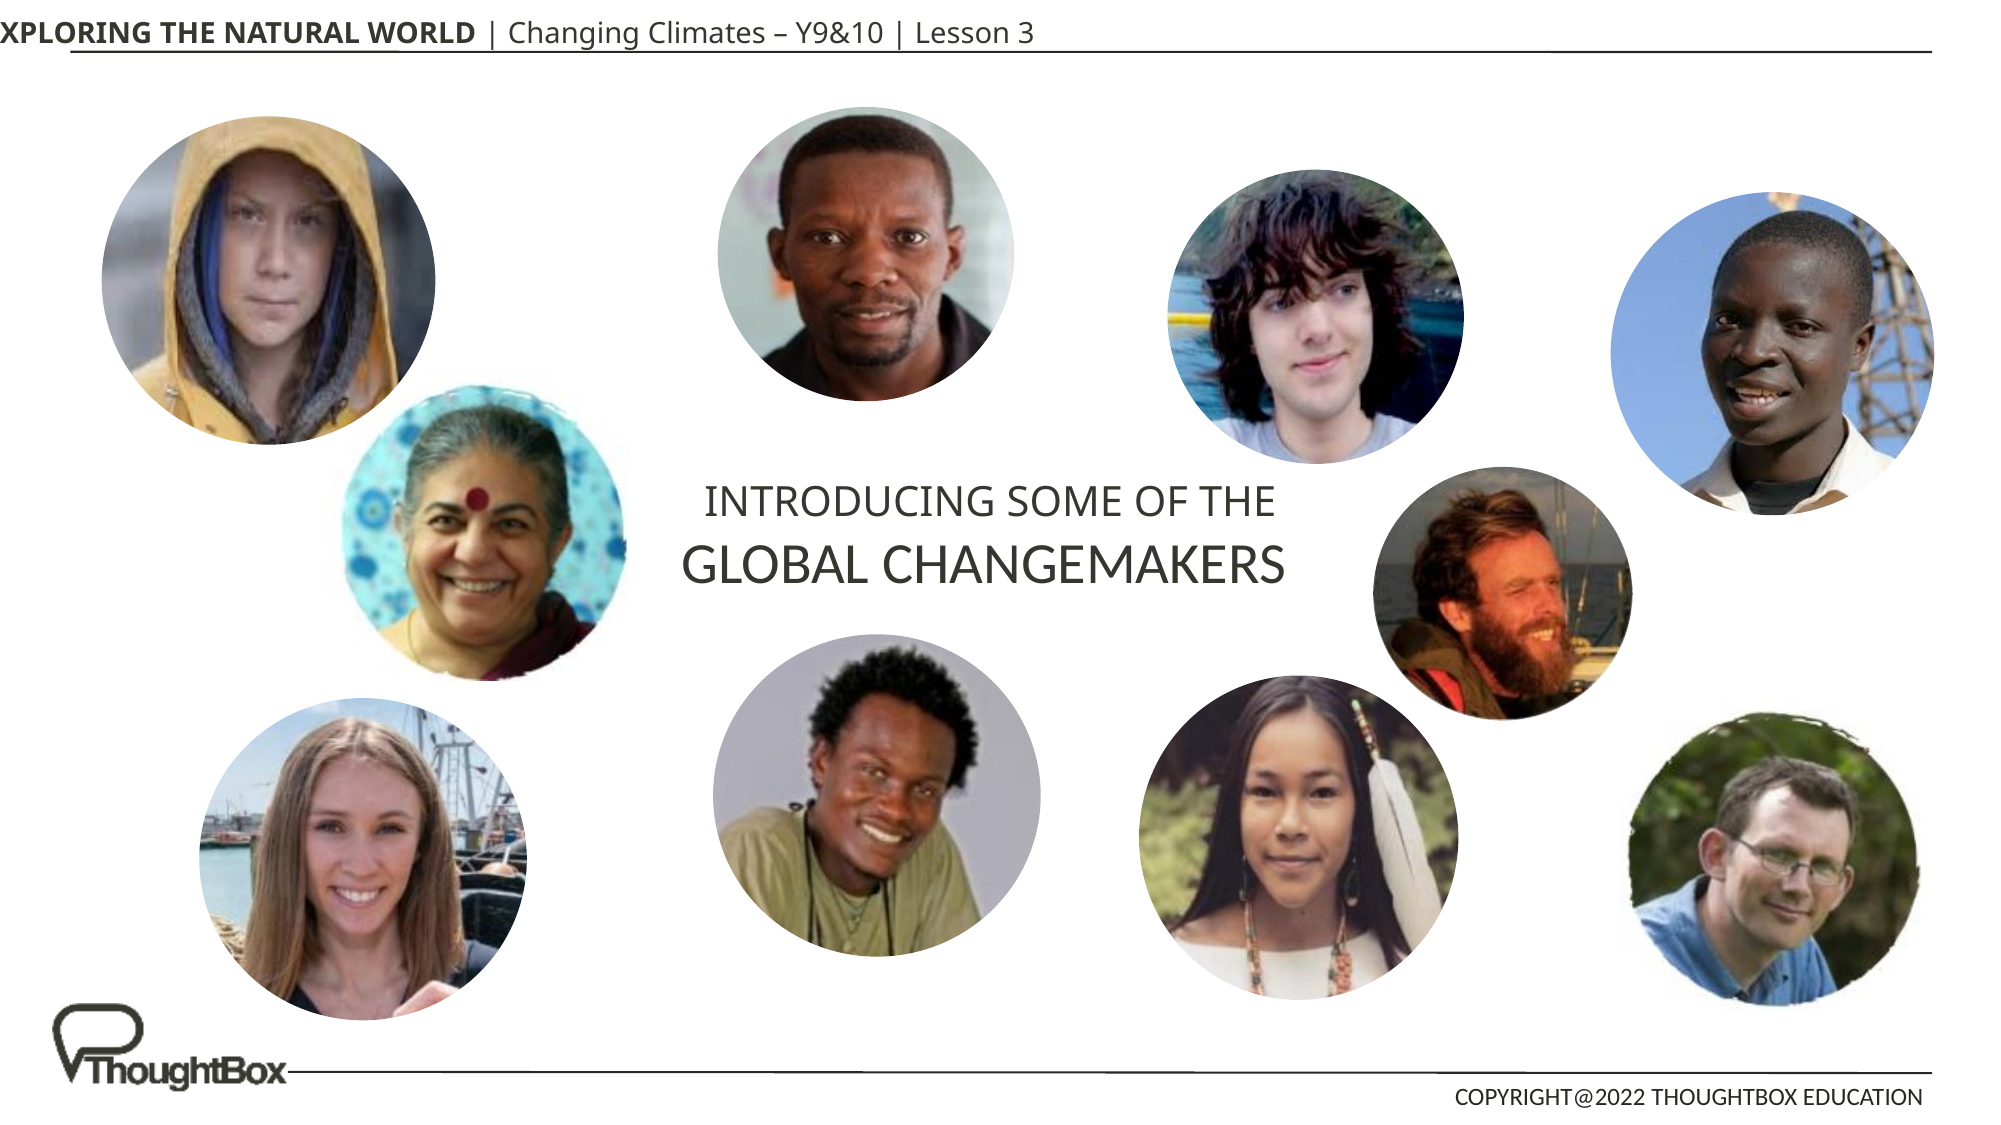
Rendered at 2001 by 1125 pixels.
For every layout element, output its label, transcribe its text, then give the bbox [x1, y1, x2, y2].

text_box [712, 633, 1042, 958]
picture [327, 370, 644, 681]
text_box [716, 105, 1016, 403]
text_box INTRODUCING SOME OF THE GLOBAL CHANGEMAKERS [666, 467, 1315, 603]
text_box [100, 115, 437, 446]
picture [51, 1002, 288, 1093]
text_box [1166, 168, 1465, 465]
text_box [1609, 191, 1936, 517]
picture [1620, 697, 1935, 1010]
text_box [198, 697, 528, 1022]
text_box [1137, 674, 1460, 1001]
text_box [1372, 465, 1634, 722]
